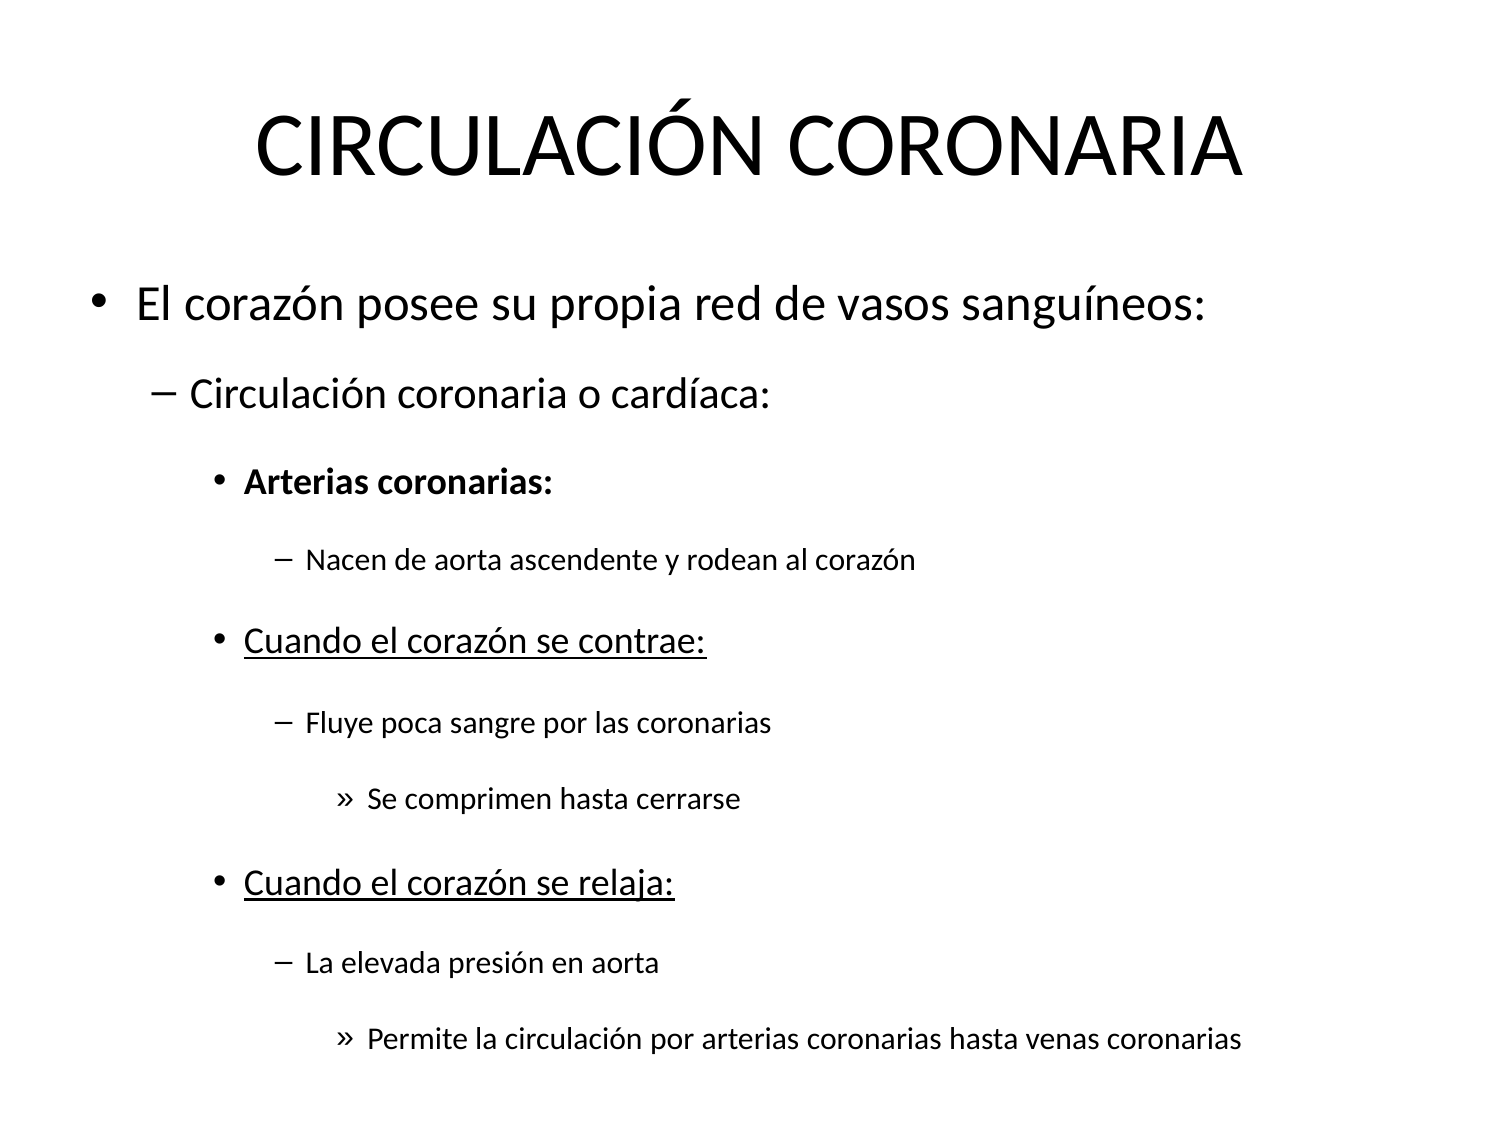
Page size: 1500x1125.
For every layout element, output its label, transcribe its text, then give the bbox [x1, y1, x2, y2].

list El corazón posee su propia red de vasos sanguíneos: Circulación coronaria o cardíaca: Arterias coronarias: Nacen de aorta ascendente y rodean al corazón Cuando el corazón se contrae: Fluye poca sangre por las coronarias Se comprimen hasta cerrarse Cuando el corazón se relaja: La elevada presión en aorta Permite la circulación por arterias coronarias hasta venas coronarias [75, 262, 1425, 1071]
title CIRCULACIÓN CORONARIA [75, 45, 1425, 233]
